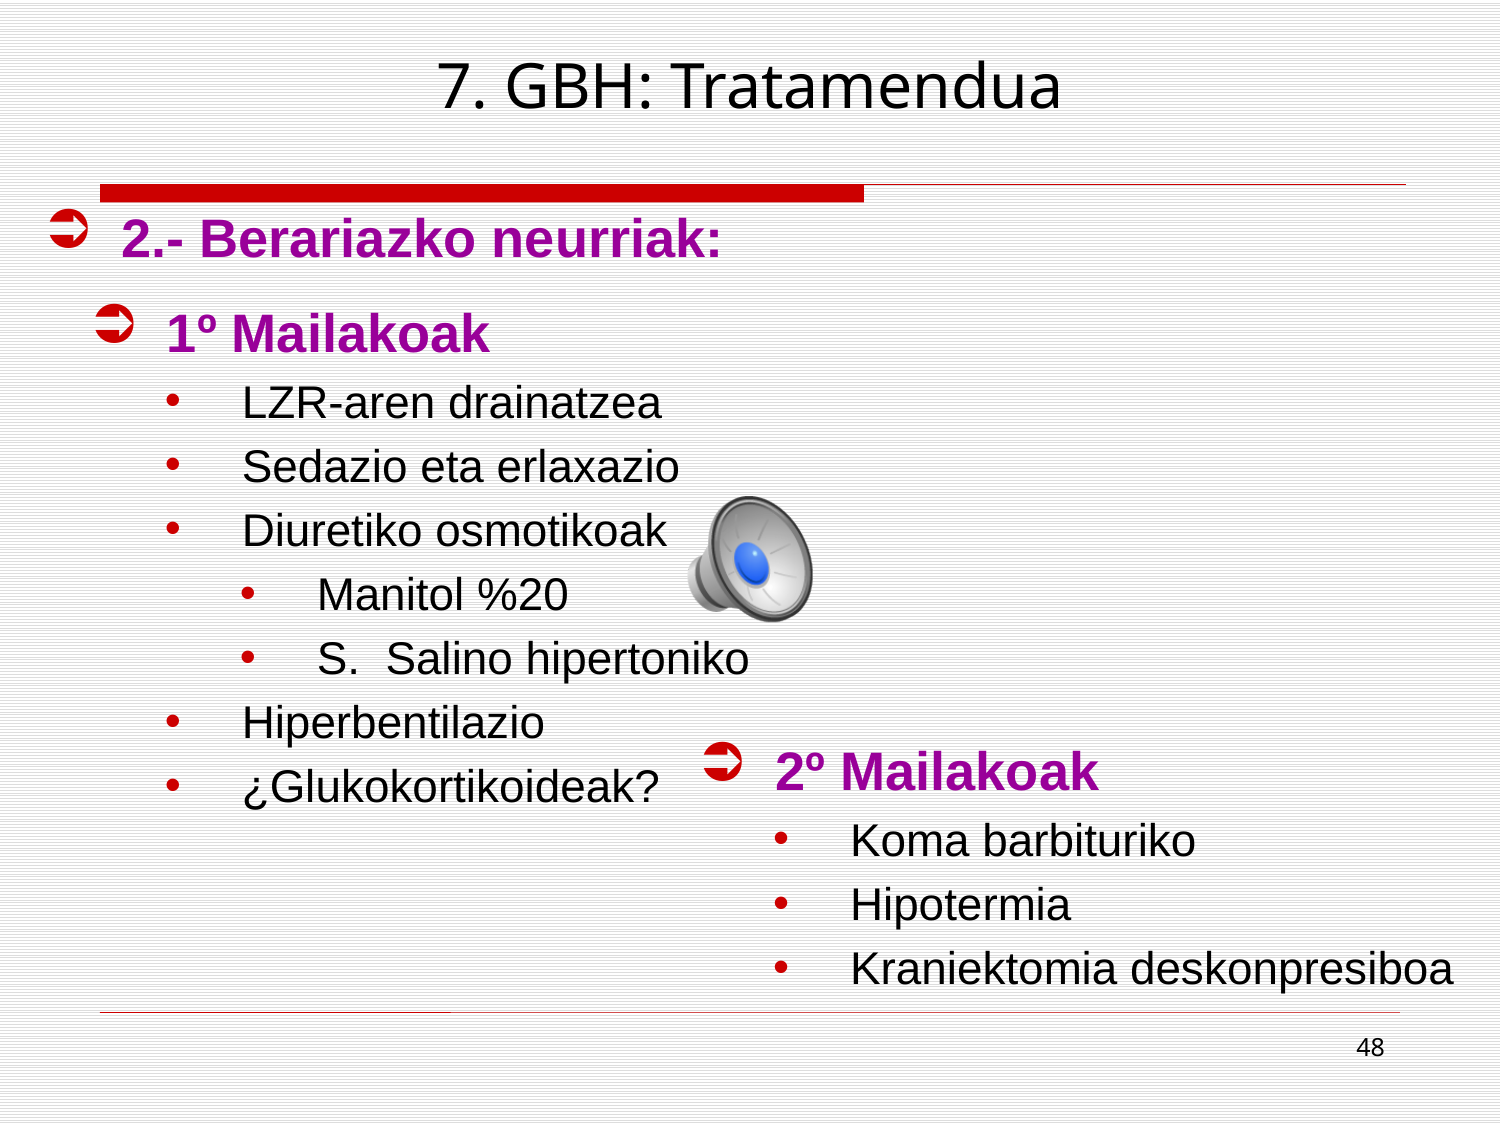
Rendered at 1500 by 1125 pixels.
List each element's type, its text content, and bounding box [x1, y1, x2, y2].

title 7. GBH: Tratamendua [0, 7, 1500, 129]
text_box 2º Mailakoak Koma barbituriko Hipotermia Kraniektomia deskonpresiboa [608, 729, 1500, 1035]
text_box 1º Mailakoak LZR-aren drainatzea Sedazio eta erlaxazio Diuretiko osmotikoak Manitol %20 S. Salino hipertoniko Hiperbentilazio ¿Glukokortikoideak? [0, 290, 804, 894]
slide_number 48 [1074, 1024, 1401, 1103]
picture [683, 495, 817, 630]
text_box 2.- Berariazko neurriak: [29, 196, 833, 279]
